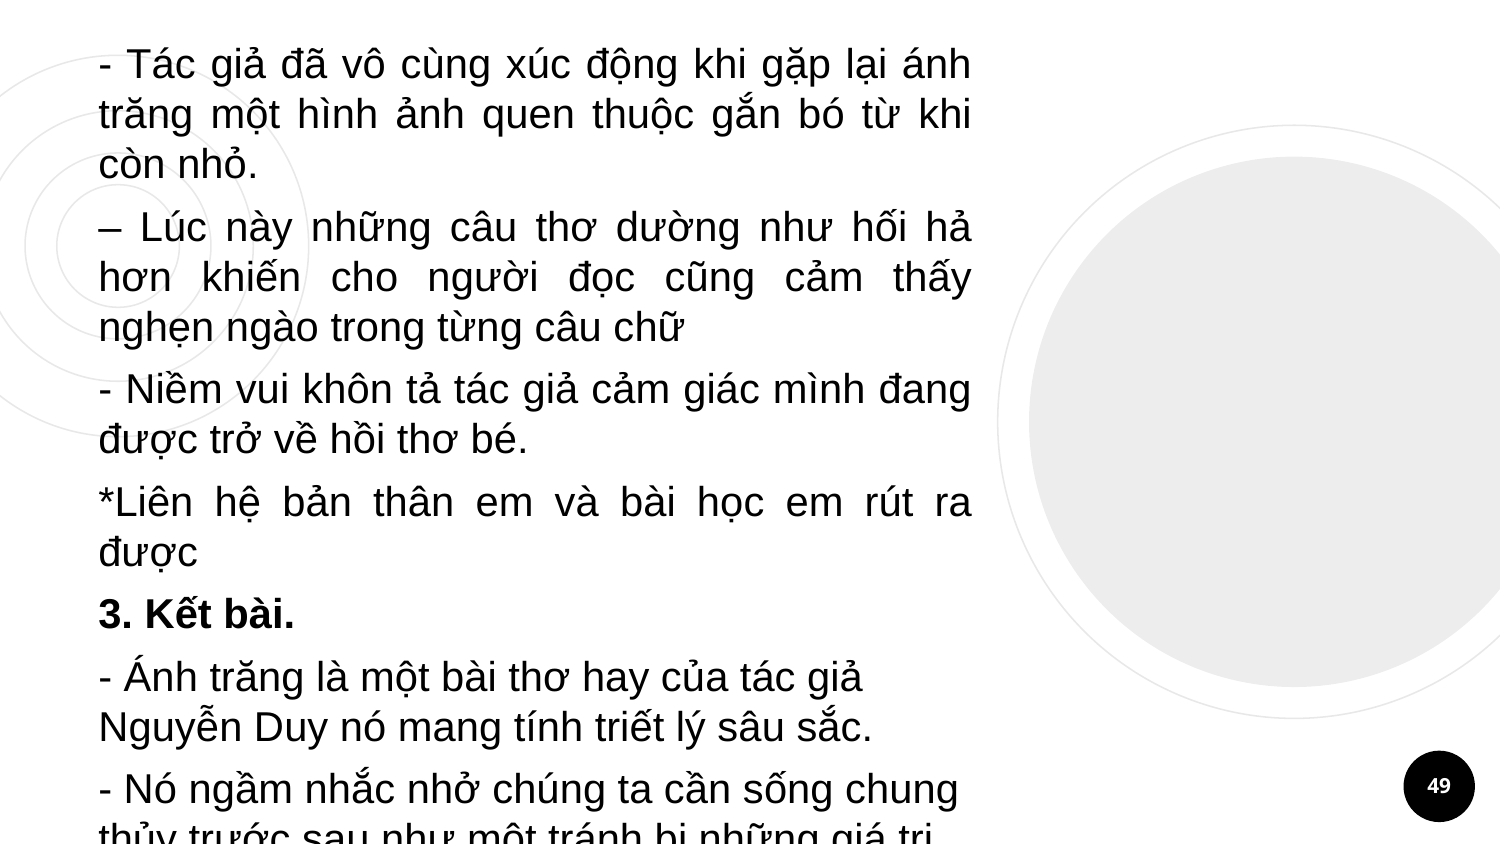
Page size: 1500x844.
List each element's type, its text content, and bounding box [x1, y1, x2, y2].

slide_number 49 [1403, 750, 1475, 823]
list - Tác giả đã vô cùng xúc động khi gặp lại ánh trăng một hình ảnh quen thuộc gắn bó từ khi còn nhỏ. – Lúc này những câu thơ dường như hối hả hơn khiến cho người đọc cũng cảm thấy nghẹn ngào trong từng câu chữ - Niềm vui khôn tả tác giả cảm giác mình đang được trở về hồi thơ bé. *Liên hệ bản thân em và bài học em rút ra được 3. Kết bài. - Ánh trăng là một bài thơ hay của tác giả Nguyễn Duy nó mang tính triết lý sâu sắc. - Nó ngầm nhắc nhở chúng ta cần sống chung thủy trước sau như một tránh bị những giá trị vật chất làm lu mờ ý chí. [62, 21, 988, 822]
